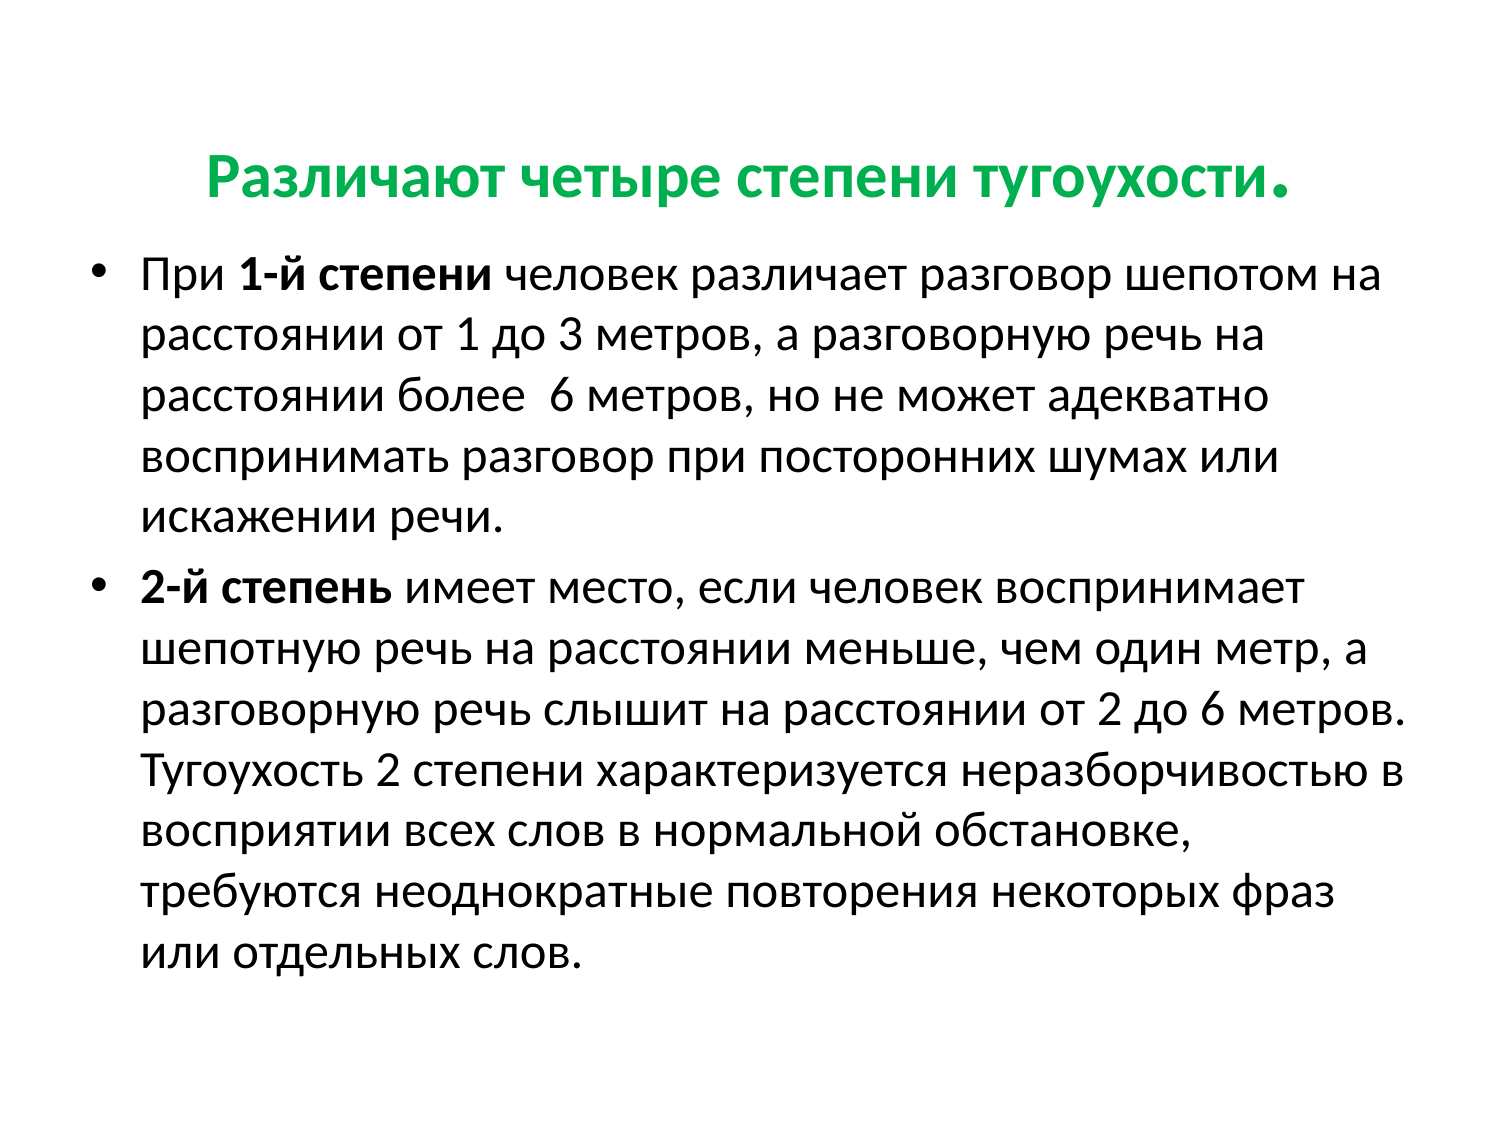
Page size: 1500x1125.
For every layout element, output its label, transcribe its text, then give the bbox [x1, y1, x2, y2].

title Различают четыре степени тугоухости. [75, 90, 1425, 231]
list При 1-й степени человек различает разговор шепотом на расстоянии от 1 до 3 метров, а разговорную речь на расстоянии более 6 метров, но не может адекватно воспринимать разговор при посторонних шумах или искажении речи. 2-й степень имеет место, если человек воспринимает шепотную речь на расстоянии меньше, чем один метр, а разговорную речь слышит на расстоянии от 2 до 6 метров. Тугоухость 2 степени характеризуется неразборчивостью в восприятии всех слов в нормальной обстановке, требуются неоднократные повторения некоторых фраз или отдельных слов. [75, 231, 1425, 1005]
